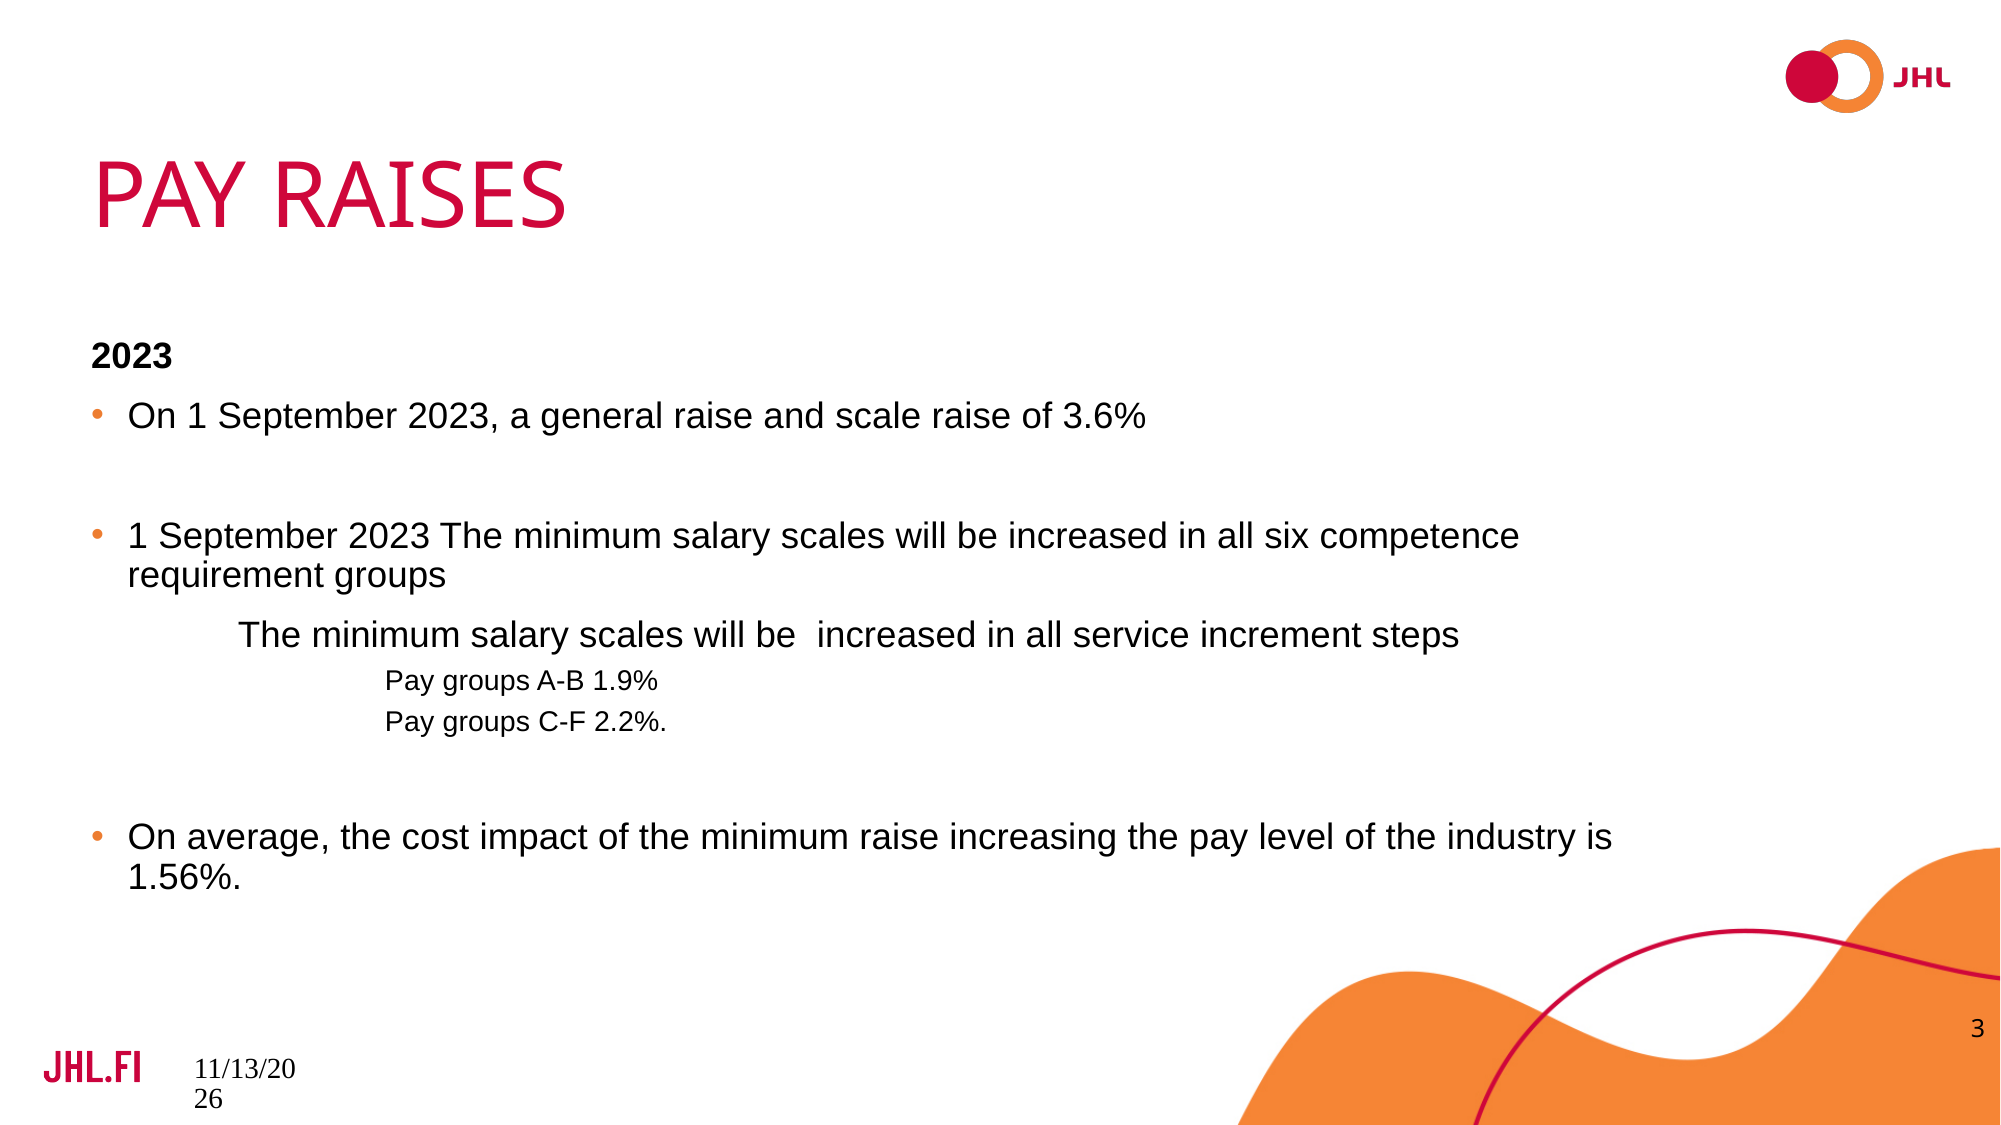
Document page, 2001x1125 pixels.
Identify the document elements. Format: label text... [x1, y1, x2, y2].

picture [0, 0, 2001, 1125]
slide_number 3 [1913, 1011, 2000, 1047]
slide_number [179, 1037, 316, 1098]
list 2023 On 1 September 2023, a general raise and scale raise of 3.6% 1 September 2023 The minimum salary scales will be increased in all six competence requirement groups The minimum salary scales will be increased in all service increment steps Pay groups A-B 1.9% Pay groups C-F 2.2%. On average, the cost impact of the minimum raise increasing the pay level of the industry is 1.56%. [75, 328, 1734, 906]
title Pay raises [75, 89, 1734, 307]
